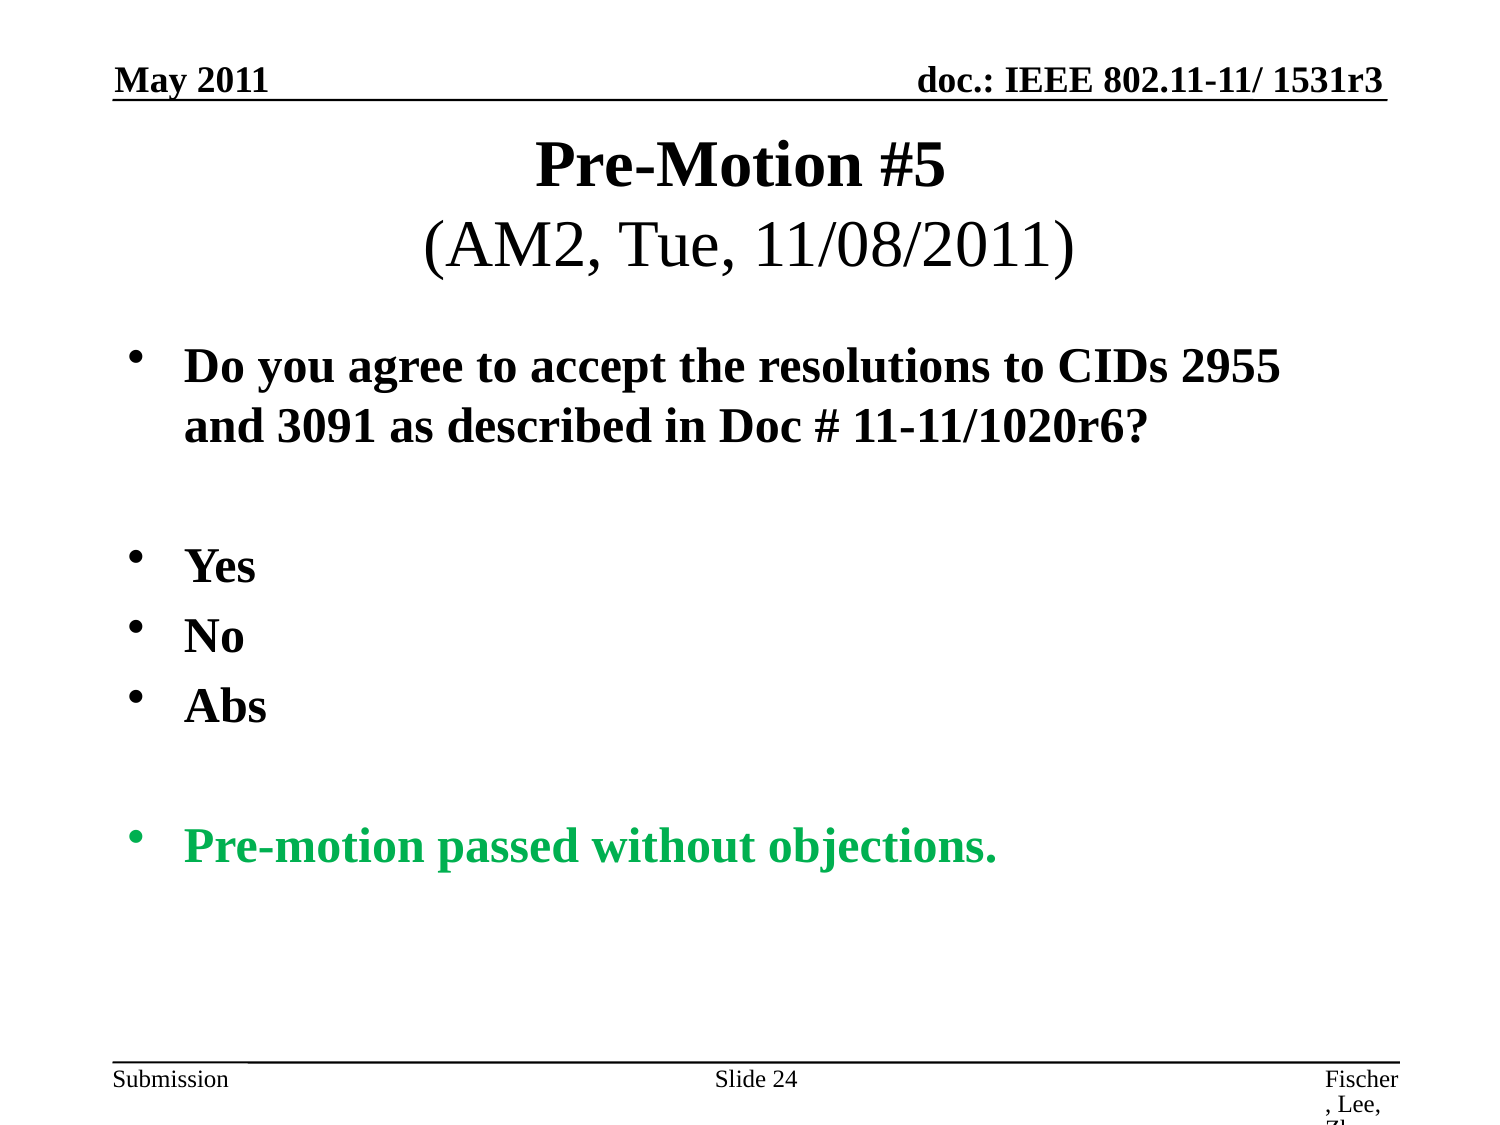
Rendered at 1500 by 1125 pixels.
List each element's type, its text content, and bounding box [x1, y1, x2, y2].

list Do you agree to accept the resolutions to CIDs 2955 and 3091 as described in Doc # 11-11/1020r6? Yes No Abs Pre-motion passed without objections. [112, 324, 1388, 1001]
slide_number Slide 24 [712, 1061, 800, 1093]
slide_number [114, 54, 313, 101]
footer Fischer, Lee, Zhu [1324, 1061, 1402, 1093]
title Pre-Motion #5 (AM2, Tue, 11/08/2011) [112, 112, 1388, 288]
